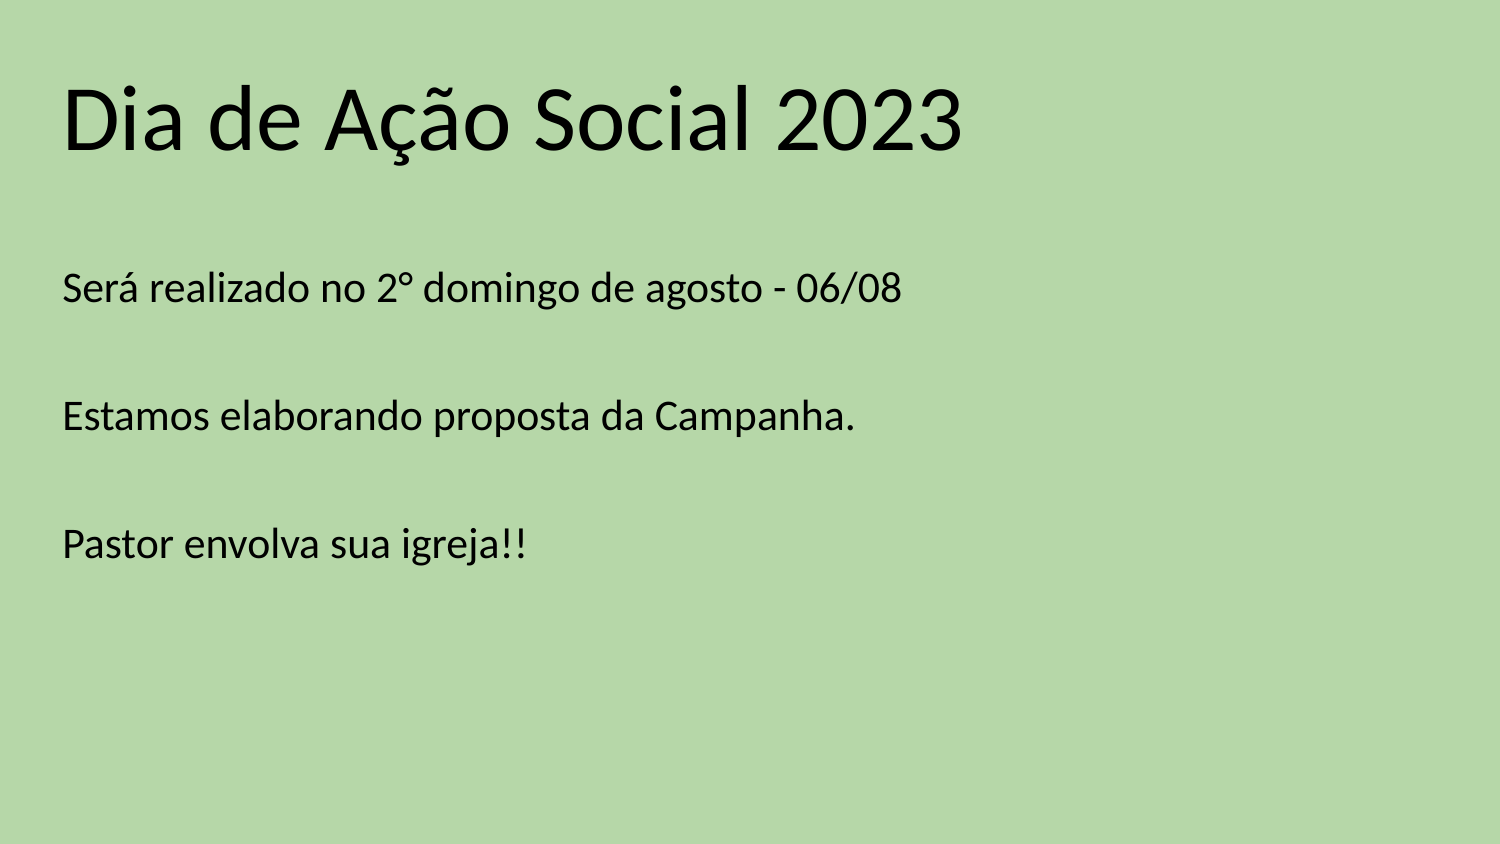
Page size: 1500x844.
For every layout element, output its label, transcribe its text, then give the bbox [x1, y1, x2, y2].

title Dia de Ação Social 2023 [51, 72, 1449, 167]
list Será realizado no 2° domingo de agosto - 06/08 Estamos elaborando proposta da Campanha. Pastor envolva sua igreja!! [51, 259, 1449, 820]
